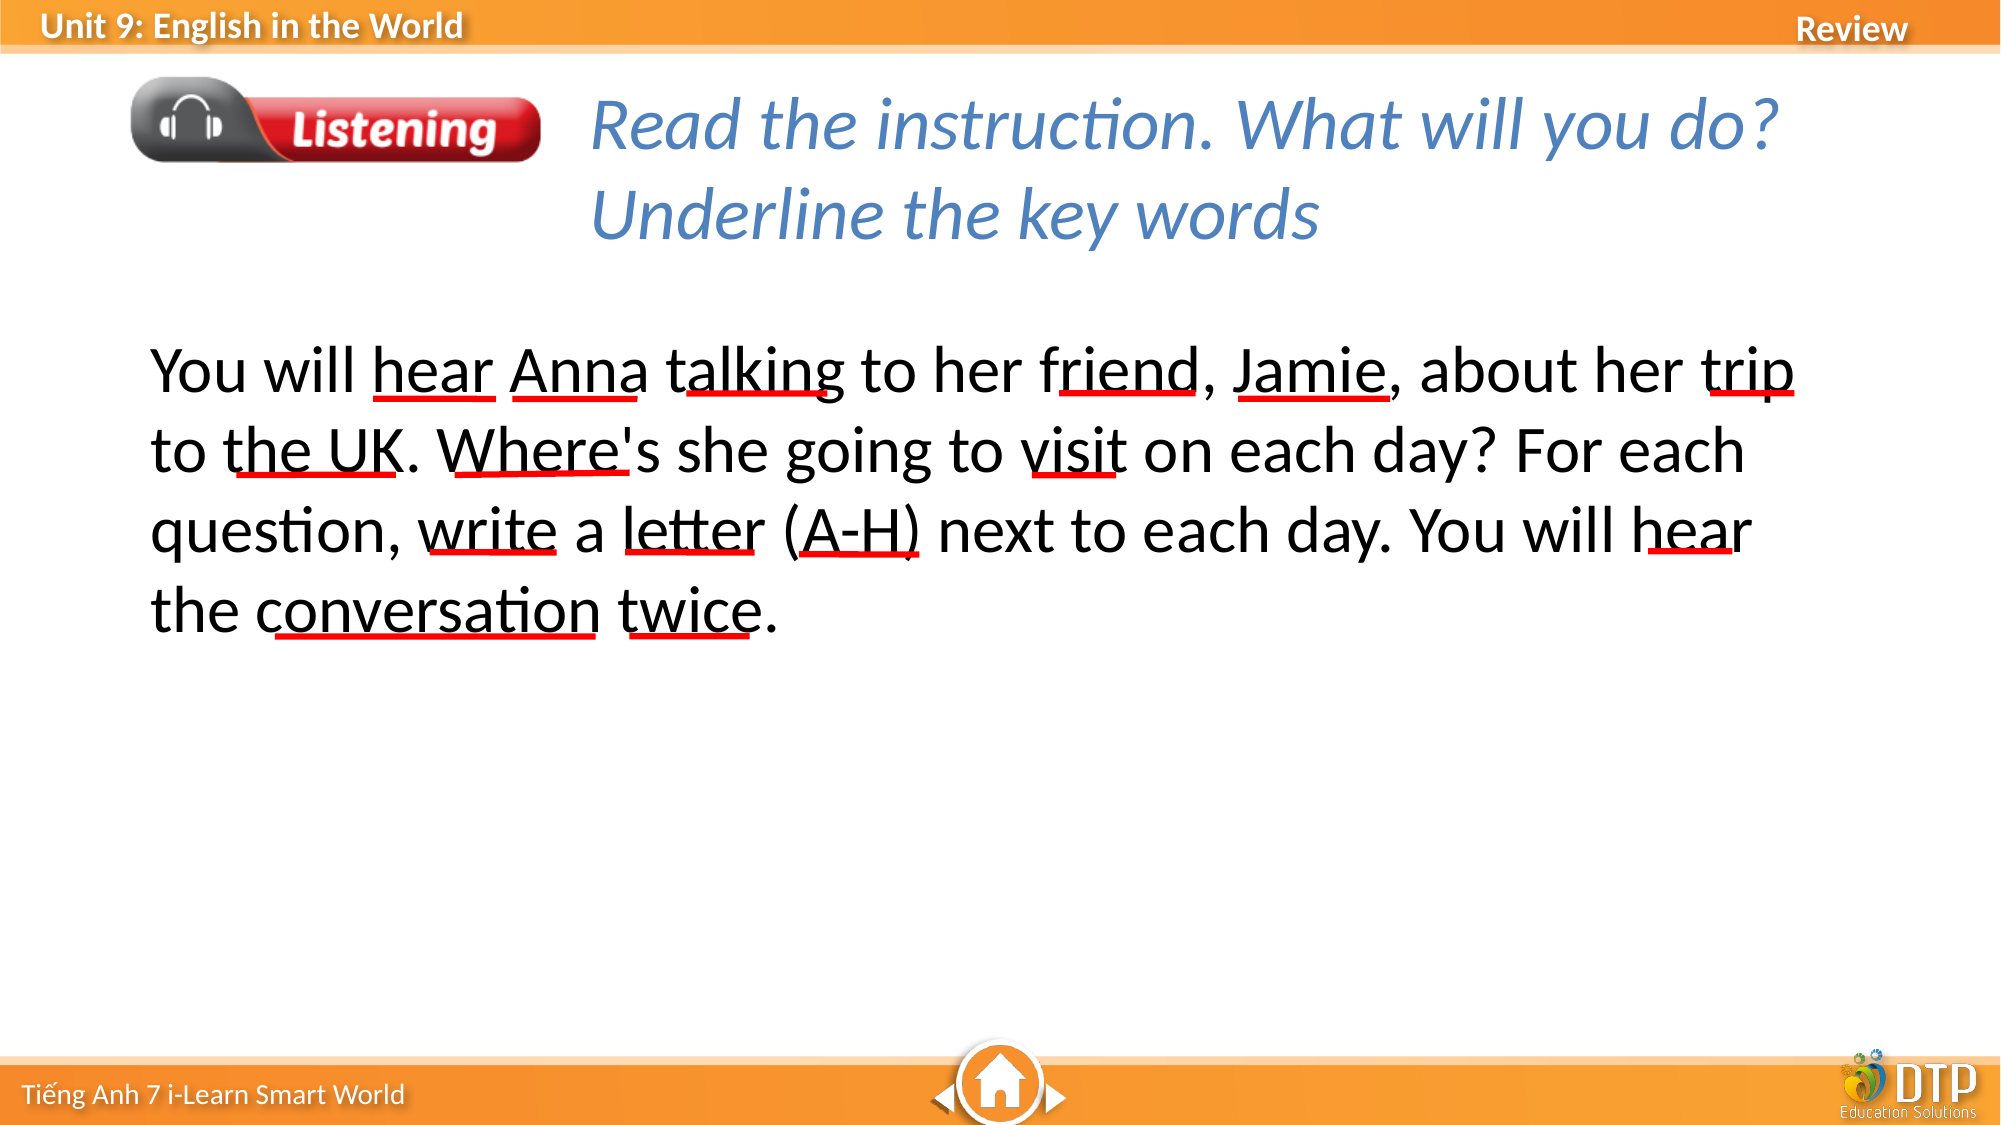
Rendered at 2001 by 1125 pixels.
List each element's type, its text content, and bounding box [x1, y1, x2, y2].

text_box You will hear Anna talking to her friend, Jamie, about her trip to the UK. Where's she going to visit on each day? For each question, write a letter (A-H) next to each day. You will hear the conversation twice. [135, 318, 1857, 654]
text_box Read the instruction. What will you do? Underline the key words [575, 66, 1864, 262]
picture [0, 0, 2001, 1125]
